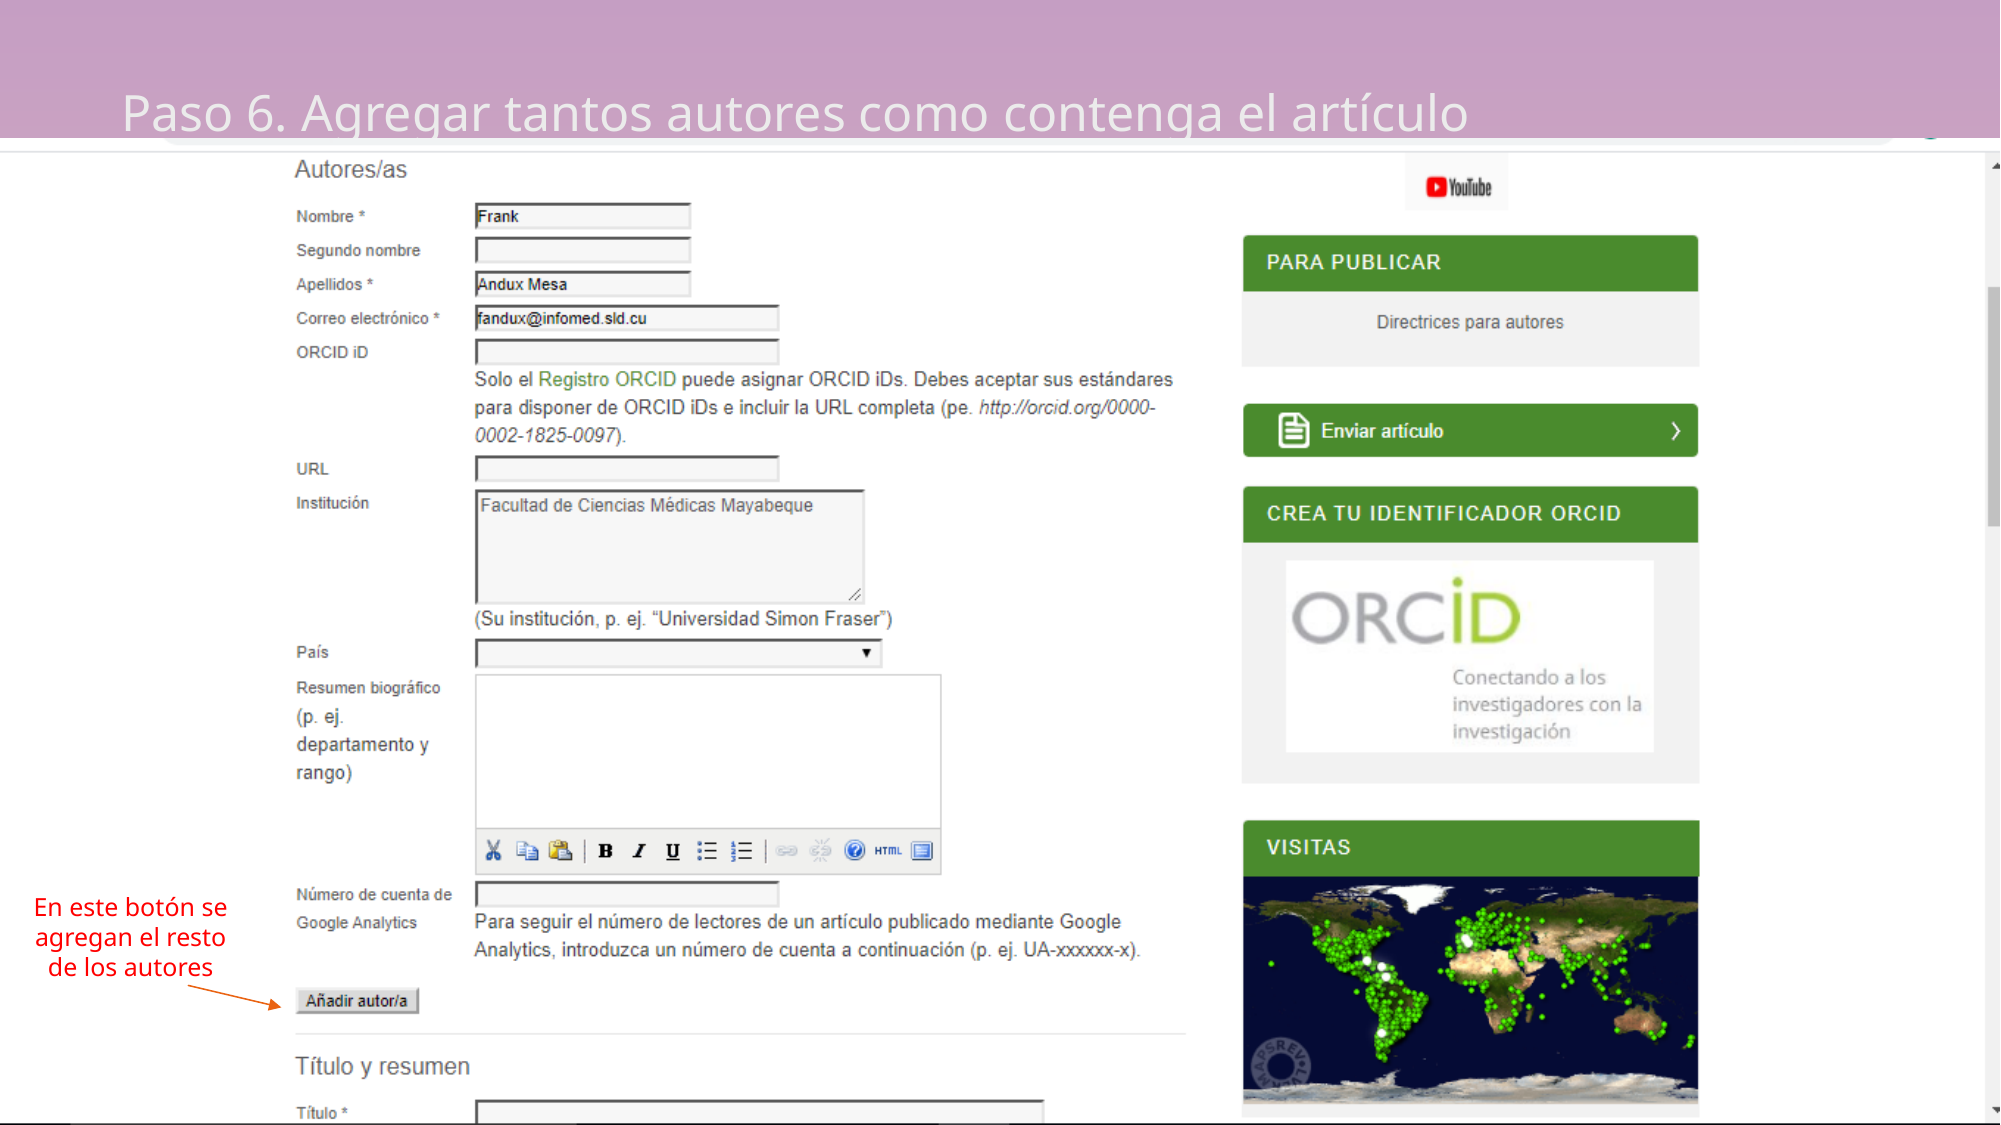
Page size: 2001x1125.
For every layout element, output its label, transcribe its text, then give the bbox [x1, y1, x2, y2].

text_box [188, 985, 282, 1008]
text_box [0, 138, 2000, 1125]
title Paso 6. Agregar tantos autores como contenga el artículo [106, 74, 1649, 135]
